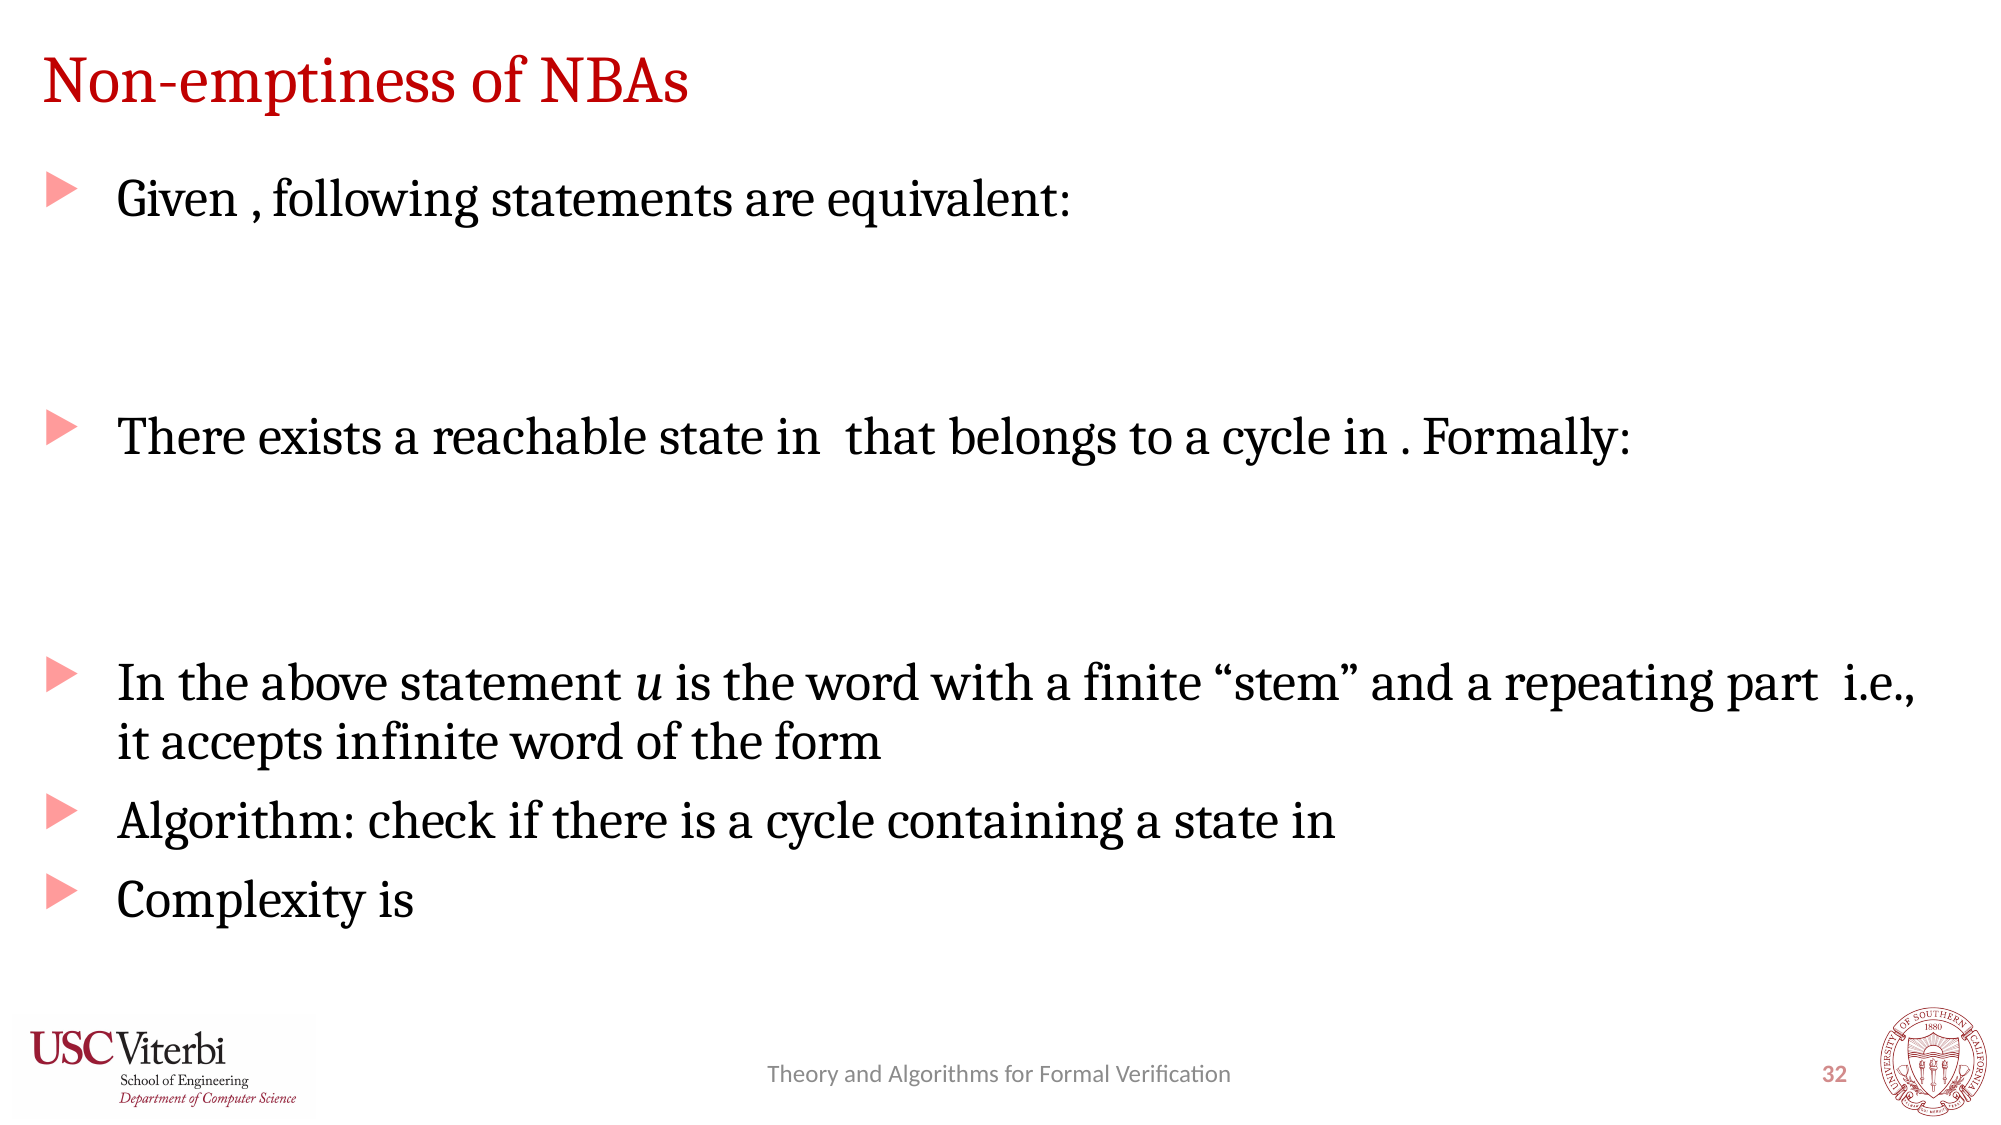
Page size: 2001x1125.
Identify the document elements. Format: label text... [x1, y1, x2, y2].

slide_number 32 [1684, 1042, 1863, 1103]
footer Theory and Algorithms for Formal Verification [662, 1042, 1338, 1103]
picture [12, 1014, 316, 1119]
picture [1879, 1002, 1988, 1119]
title Non-emptiness of NBAs [27, 12, 1947, 150]
